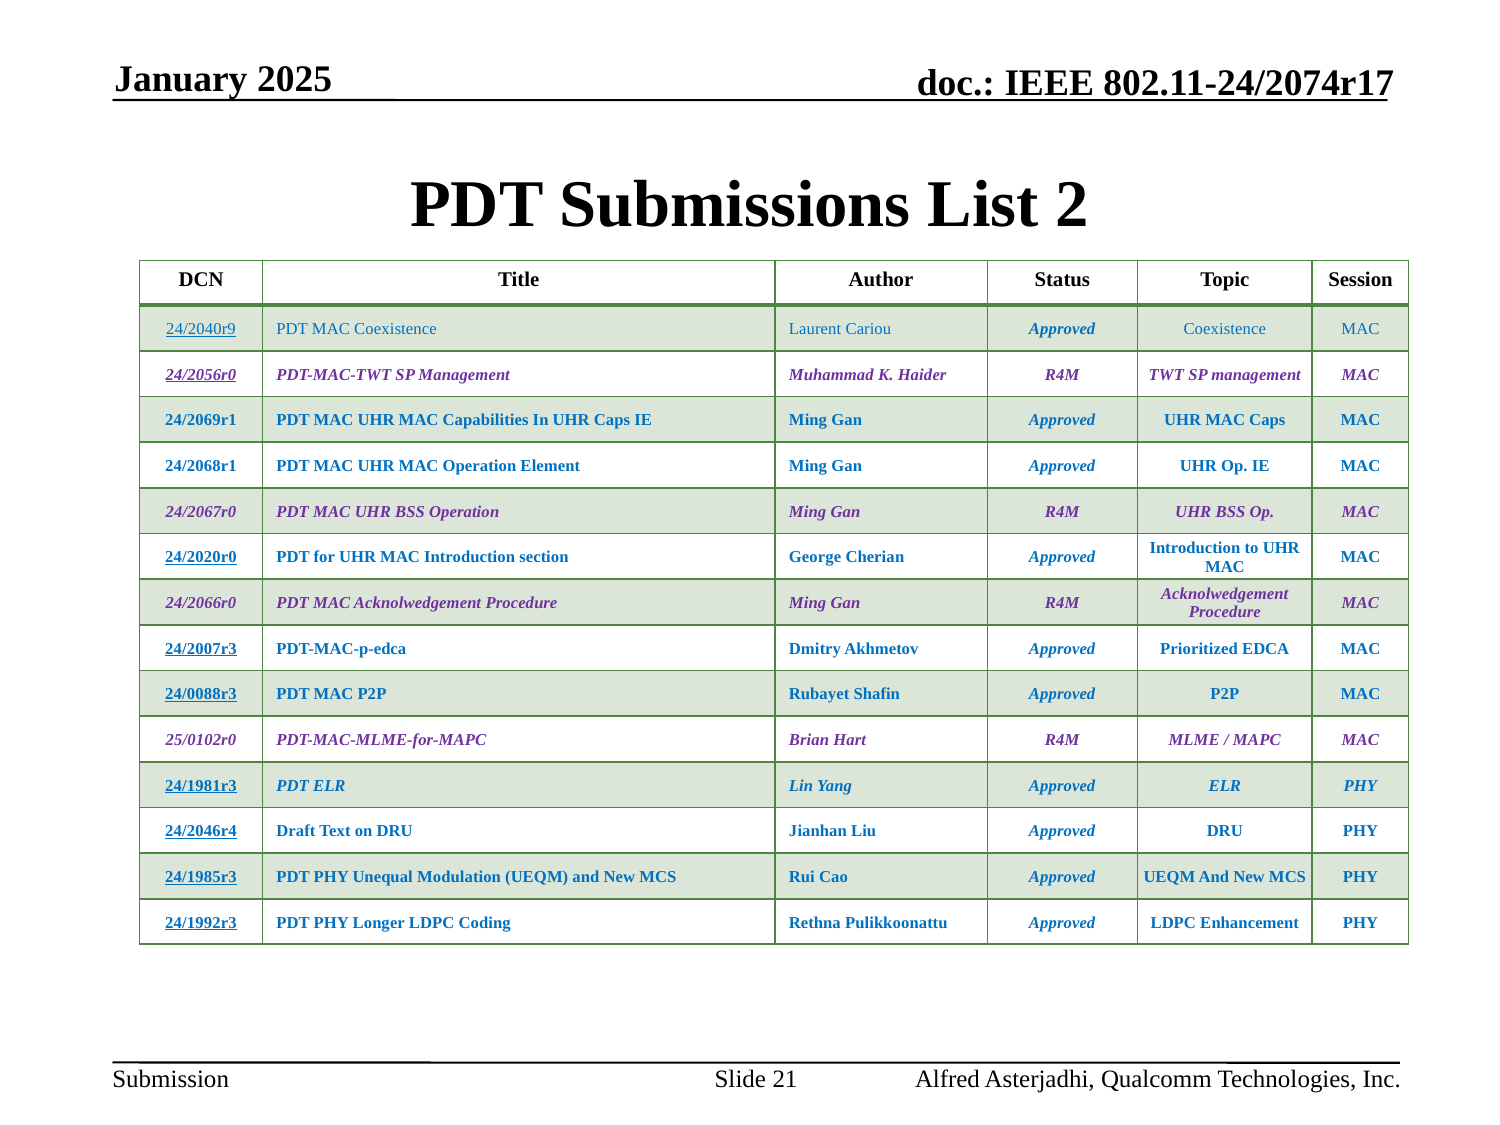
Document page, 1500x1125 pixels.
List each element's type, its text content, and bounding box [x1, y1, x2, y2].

table_cell George Cherian [776, 534, 987, 578]
table_cell Approved [988, 534, 1137, 578]
table_cell Approved [988, 763, 1137, 807]
title PDT Submissions List 2 [112, 112, 1388, 288]
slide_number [114, 54, 423, 100]
footer Alfred Asterjadhi, Qualcomm Technologies, Inc. [878, 1061, 1402, 1093]
table_cell Ming Gan [776, 397, 987, 441]
table_cell Ming Gan [776, 489, 987, 533]
table_cell TWT SP management [1138, 352, 1311, 396]
table_cell MAC [1313, 307, 1408, 350]
table_cell PDT MAC Acknolwedgement Procedure [263, 580, 774, 624]
table_cell Approved [988, 307, 1137, 350]
table_cell Ming Gan [776, 443, 987, 487]
slide_number Slide 21 [712, 1061, 800, 1123]
table_cell PHY [1313, 854, 1408, 898]
table_cell 24/2040r9 [140, 307, 262, 350]
table_cell Prioritized EDCA [1138, 626, 1311, 670]
table_cell PDT ELR [263, 763, 774, 807]
table_header Status [988, 261, 1137, 303]
table_cell Ming Gan [776, 580, 987, 624]
table_cell 24/2067r0 [140, 489, 262, 533]
table_cell 24/2007r3 [140, 626, 262, 670]
table_cell Acknolwedgement Procedure [1138, 580, 1311, 624]
table_cell 24/2056r0 [140, 352, 262, 396]
table_cell PDT for UHR MAC Introduction section [263, 534, 774, 578]
table_cell PDT-MAC-p-edca [263, 626, 774, 670]
table_cell PDT MAC UHR BSS Operation [263, 489, 774, 533]
table_cell MAC [1313, 626, 1408, 670]
table_cell 25/0102r0 [140, 717, 262, 761]
table_cell Approved [988, 626, 1137, 670]
table_header Topic [1138, 261, 1311, 303]
table_cell Draft Text on DRU [263, 808, 774, 852]
table_cell MAC [1313, 671, 1408, 715]
table_cell MLME / MAPC [1138, 717, 1311, 761]
table_cell Laurent Cariou [776, 307, 987, 350]
table_cell UHR Op. IE [1138, 443, 1311, 487]
table_cell PHY [1313, 808, 1408, 852]
table_cell P2P [1138, 671, 1311, 715]
table_cell MAC [1313, 443, 1408, 487]
table_cell Approved [988, 397, 1137, 441]
table_cell Lin Yang [776, 763, 987, 807]
table_cell Approved [988, 900, 1137, 943]
table_cell Approved [988, 808, 1137, 852]
table_cell 24/2066r0 [140, 580, 262, 624]
table_cell UHR BSS Op. [1138, 489, 1311, 533]
table_cell Dmitry Akhmetov [776, 626, 987, 670]
table_cell 24/2046r4 [140, 808, 262, 852]
table_cell PDT MAC Coexistence [263, 307, 774, 350]
table_cell Brian Hart [776, 717, 987, 761]
table_cell MAC [1313, 717, 1408, 761]
table_cell 24/2020r0 [140, 534, 262, 578]
table_header Session [1313, 261, 1408, 303]
table_cell ELR [1138, 763, 1311, 807]
table_cell MAC [1313, 580, 1408, 624]
table_cell MAC [1313, 352, 1408, 396]
table_cell 24/0088r3 [140, 671, 262, 715]
table_cell 24/2069r1 [140, 397, 262, 441]
table_cell UEQM And New MCS [1138, 854, 1311, 898]
table_cell Approved [988, 443, 1137, 487]
table_cell PDT PHY Unequal Modulation (UEQM) and New MCS [263, 854, 774, 898]
table_cell Jianhan Liu [776, 808, 987, 852]
table_cell PDT-MAC-MLME-for-MAPC [263, 717, 774, 761]
table_cell PDT MAC UHR MAC Operation Element [263, 443, 774, 487]
table_header Title [263, 261, 774, 303]
table_cell Rui Cao [776, 854, 987, 898]
table_header DCN [140, 261, 262, 303]
table_cell 24/1992r3 [140, 900, 262, 943]
table_cell PHY [1313, 900, 1408, 943]
table_cell Approved [988, 671, 1137, 715]
table_cell R4M [988, 352, 1137, 396]
table_cell Muhammad K. Haider [776, 352, 987, 396]
table_cell PHY [1313, 763, 1408, 807]
table_cell PDT MAC UHR MAC Capabilities In UHR Caps IE [263, 397, 774, 441]
table_cell Introduction to UHR MAC [1138, 534, 1311, 578]
table_cell 24/1985r3 [140, 854, 262, 898]
table_cell R4M [988, 717, 1137, 761]
table_cell DRU [1138, 808, 1311, 852]
table_cell PDT PHY Longer LDPC Coding [263, 900, 774, 943]
table_cell 24/1981r3 [140, 763, 262, 807]
table_cell LDPC Enhancement [1138, 900, 1311, 943]
table_cell MAC [1313, 397, 1408, 441]
table_cell R4M [988, 489, 1137, 533]
table_header Author [776, 261, 987, 303]
table_cell R4M [988, 580, 1137, 624]
table_cell Rethna Pulikkoonattu [776, 900, 987, 943]
table_cell MAC [1313, 534, 1408, 578]
table_cell PDT MAC P2P [263, 671, 774, 715]
table_cell Rubayet Shafin [776, 671, 987, 715]
table_cell MAC [1313, 489, 1408, 533]
table_cell 24/2068r1 [140, 443, 262, 487]
table_cell PDT-MAC-TWT SP Management [263, 352, 774, 396]
table_cell Approved [988, 854, 1137, 898]
table_cell Coexistence [1138, 307, 1311, 350]
table_cell UHR MAC Caps [1138, 397, 1311, 441]
